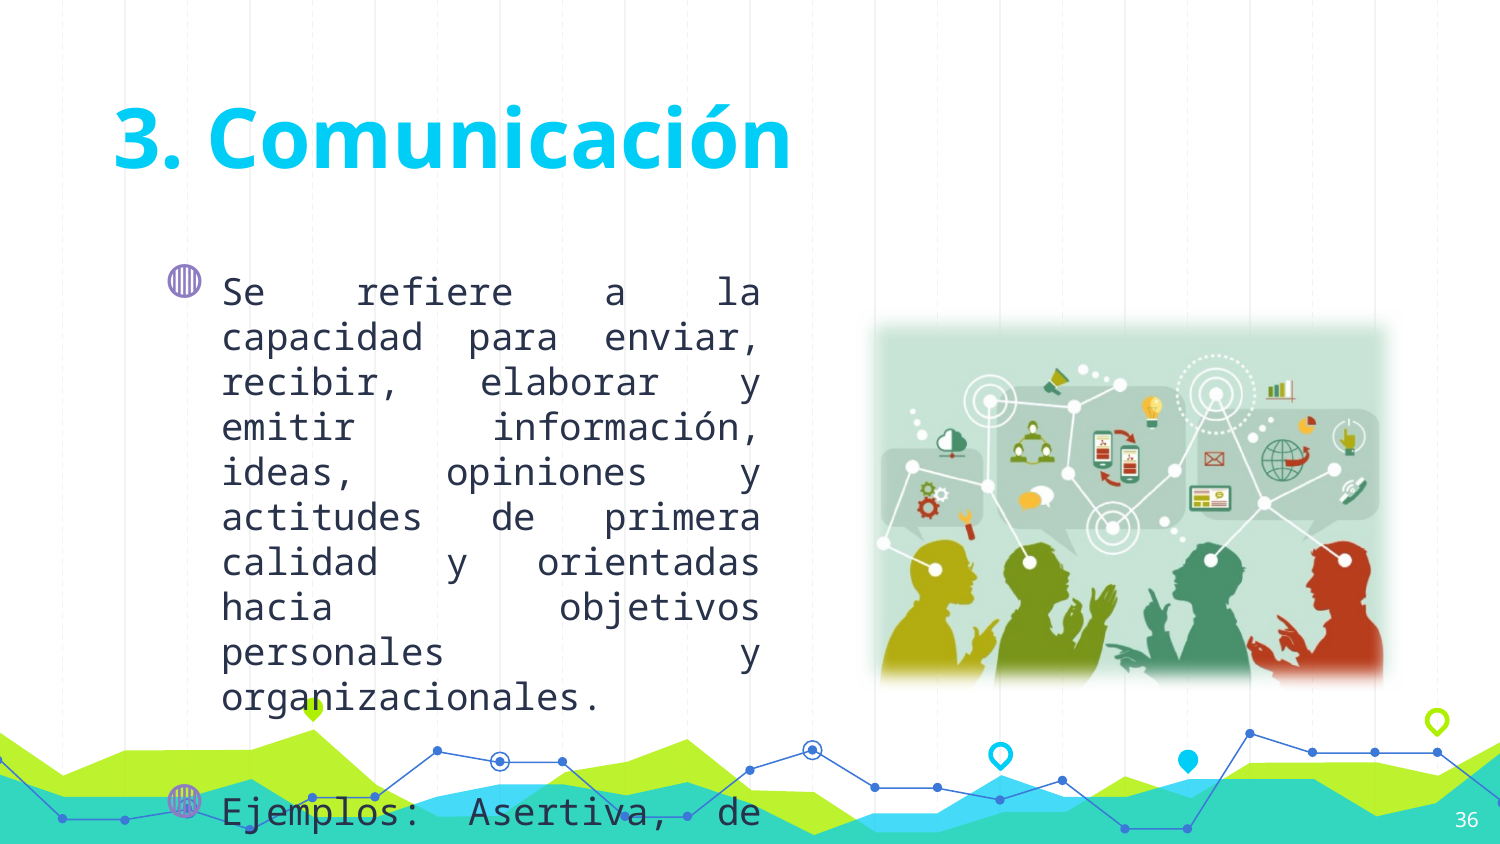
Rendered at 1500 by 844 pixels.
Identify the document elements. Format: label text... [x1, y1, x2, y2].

title 3. Comunicación [68, 82, 840, 201]
picture [856, 307, 1404, 692]
list Se refiere a la capacidad para enviar, recibir, elaborar y emitir información, ideas, opiniones y actitudes de primera calidad y orientadas hacia objetivos personales y organizacionales. Ejemplos: Asertiva, de apoyo, etc. [131, 252, 778, 658]
slide_number 36 [1403, 791, 1494, 844]
